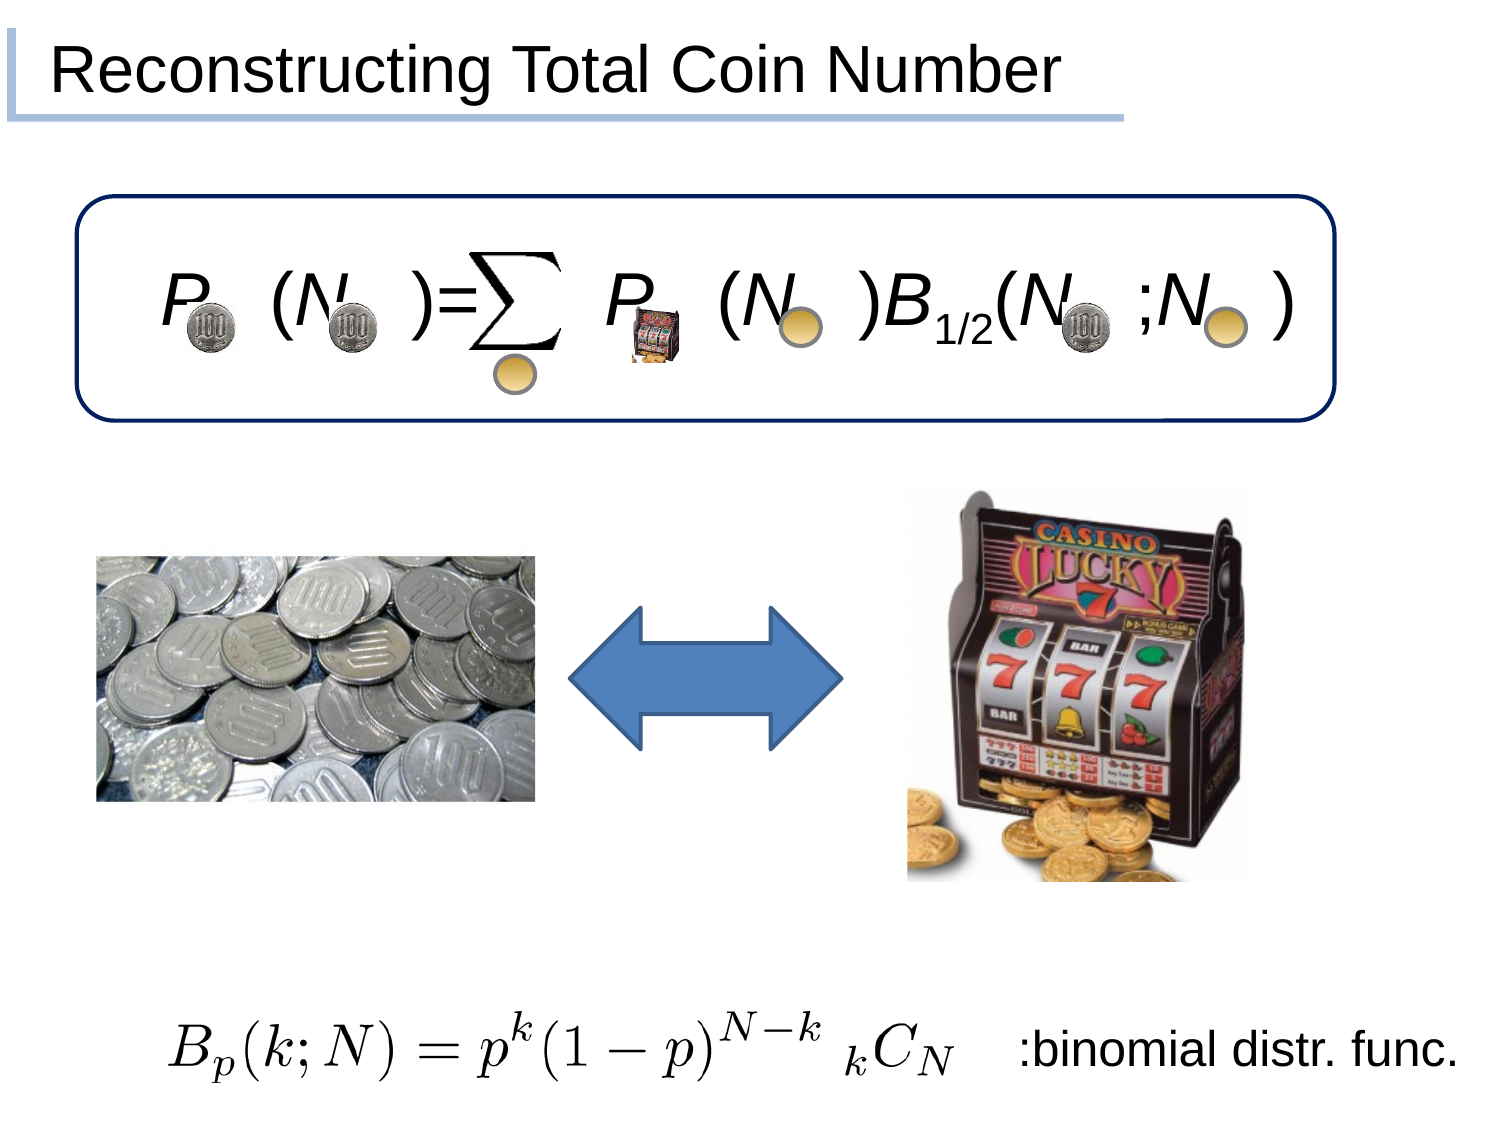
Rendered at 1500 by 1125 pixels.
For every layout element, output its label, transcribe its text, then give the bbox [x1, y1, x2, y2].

text_box [74, 194, 1337, 423]
text_box :binomial distr. func. [1003, 1008, 1475, 1084]
picture [95, 544, 536, 814]
text_box [778, 306, 823, 349]
picture [631, 305, 680, 363]
picture [328, 302, 378, 354]
picture [907, 487, 1249, 882]
picture [1061, 302, 1111, 354]
text_box [492, 358, 538, 396]
text_box [1203, 306, 1249, 349]
title Reconstructing Total Coin Number [15, 17, 1134, 115]
picture [167, 1011, 955, 1083]
text_box [567, 605, 844, 752]
picture [186, 302, 236, 354]
picture [469, 252, 562, 350]
